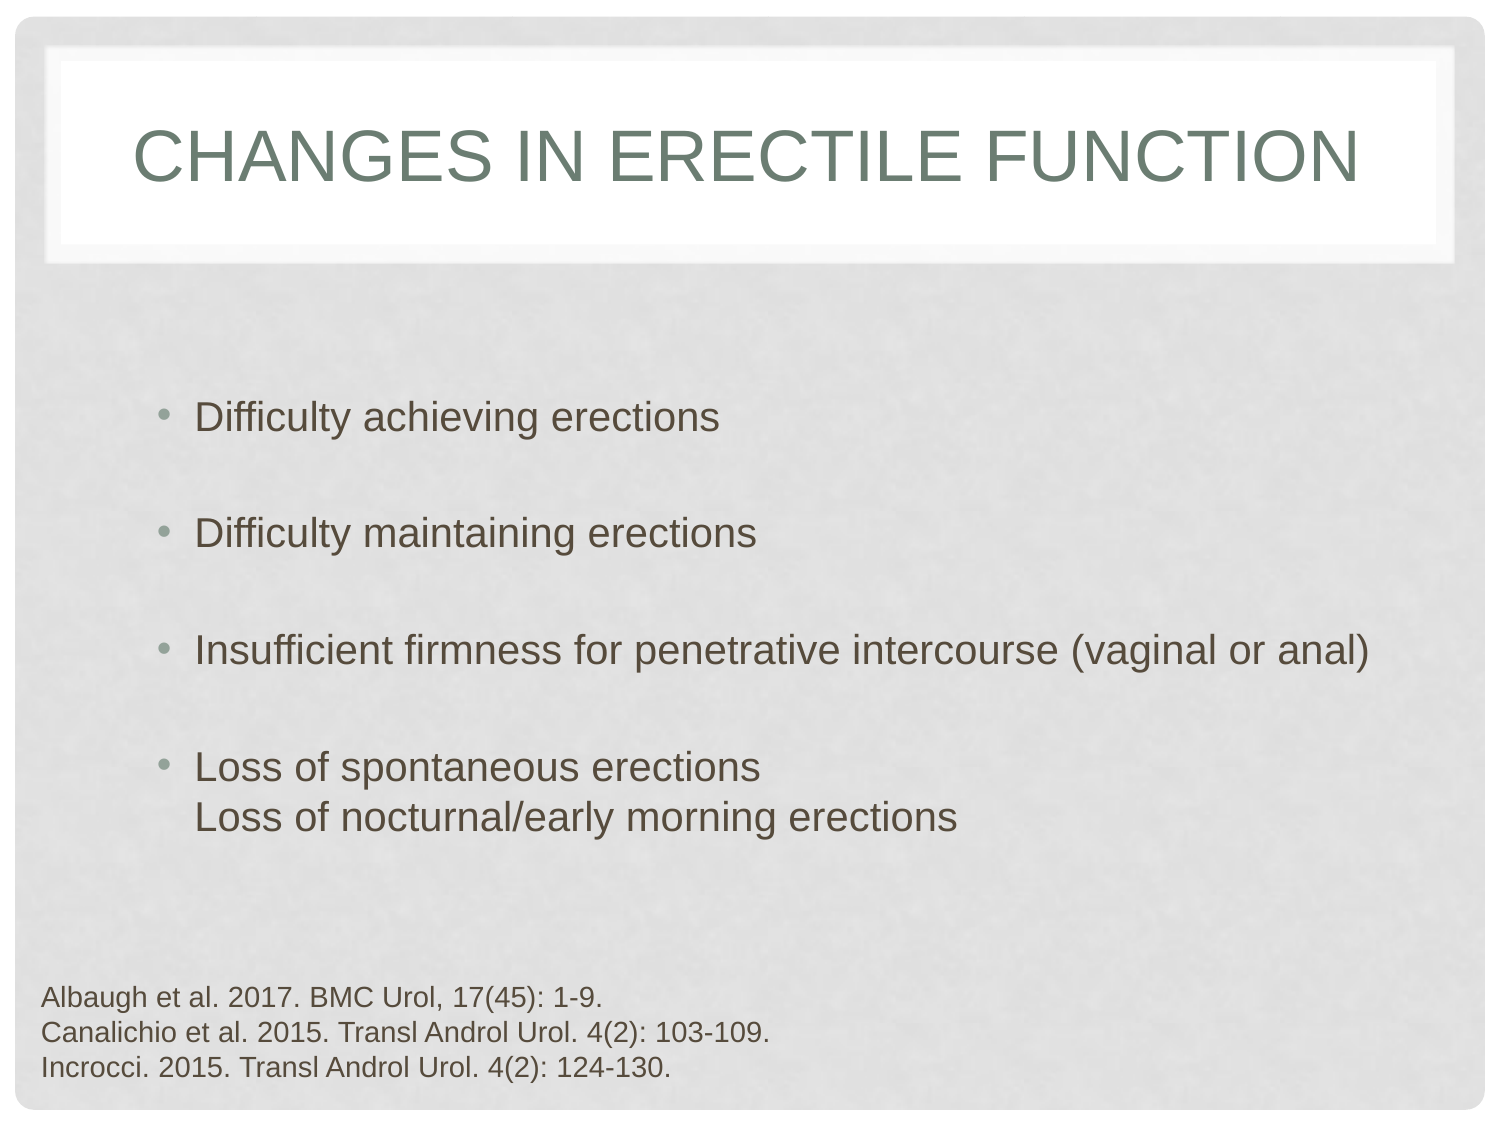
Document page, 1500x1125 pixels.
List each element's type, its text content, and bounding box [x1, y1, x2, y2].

text_box Albaugh et al. 2017. BMC Urol, 17(45): 1-9. Canalichio et al. 2015. Transl Androl Urol. 4(2): 103-109. Incrocci. 2015. Transl Androl Urol. 4(2): 124-130. [25, 970, 1310, 1125]
list Difficulty achieving erections Difficulty maintaining erections Insufficient firmness for penetrative intercourse (vaginal or anal) Loss of spontaneous erections Loss of nocturnal/early morning erections [122, 381, 1477, 1100]
title Changes in Erectile function [69, 66, 1425, 238]
